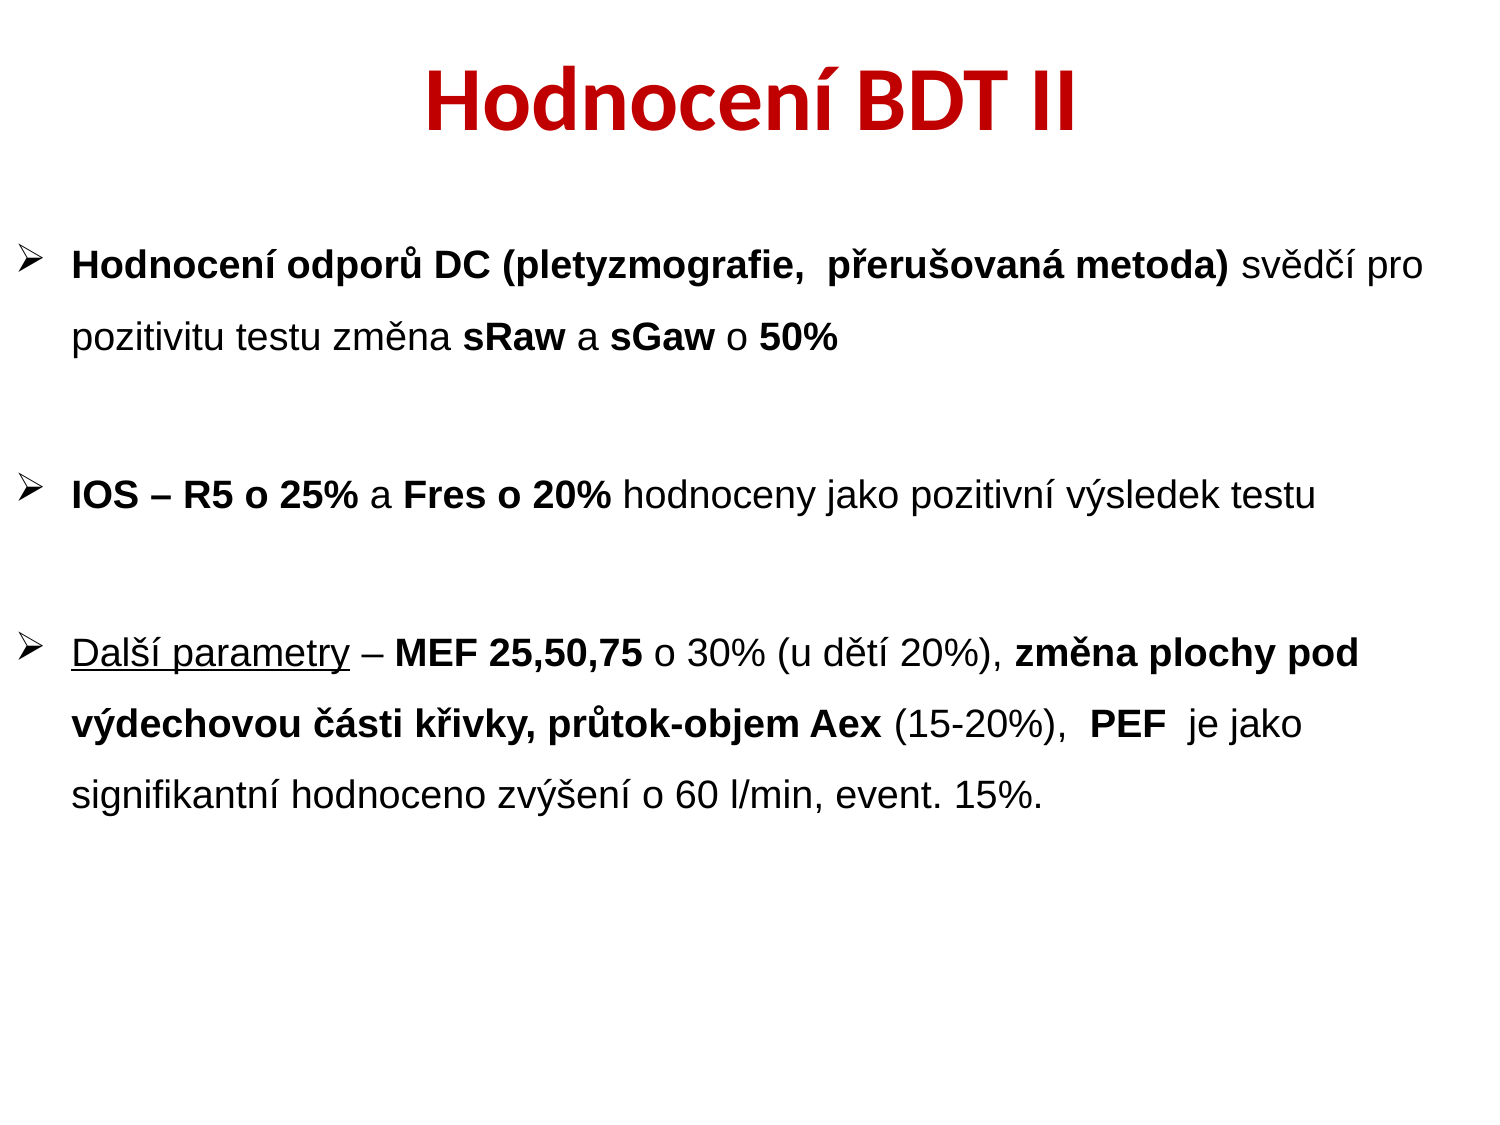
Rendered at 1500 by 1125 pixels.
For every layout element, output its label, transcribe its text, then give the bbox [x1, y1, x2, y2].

title Hodnocení BDT II [76, 0, 1427, 188]
list Hodnocení odporů DC (pletyzmografie, přerušovaná metoda) svědčí pro pozitivitu testu změna sRaw a sGaw o 50% IOS – R5 o 25% a Fres o 20% hodnoceny jako pozitivní výsledek testu Další parametry – MEF 25,50,75 o 30% (u dětí 20%), změna plochy pod výdechovou části křivky, průtok-objem Aex (15-20%), PEF je jako signifikantní hodnoceno zvýšení o 60 l/min, event. 15%. [0, 208, 1500, 1125]
